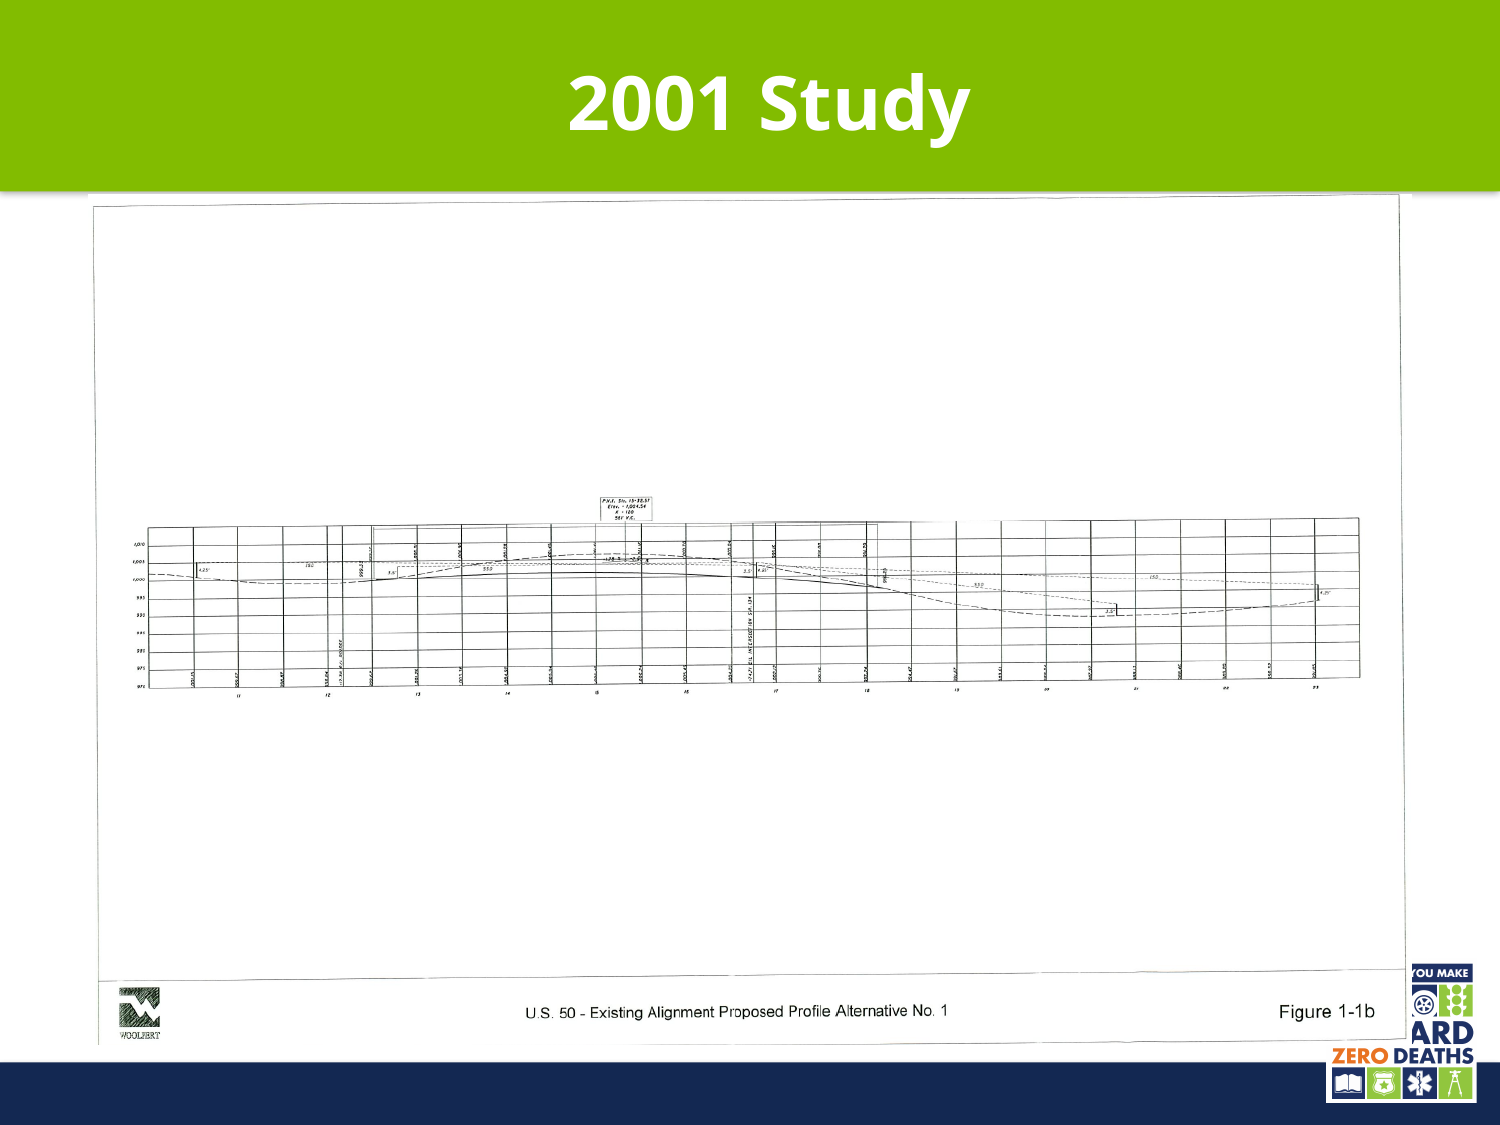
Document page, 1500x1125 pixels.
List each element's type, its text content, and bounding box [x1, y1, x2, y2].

title 2001 Study [75, 6, 1464, 195]
picture [88, 194, 1412, 1046]
